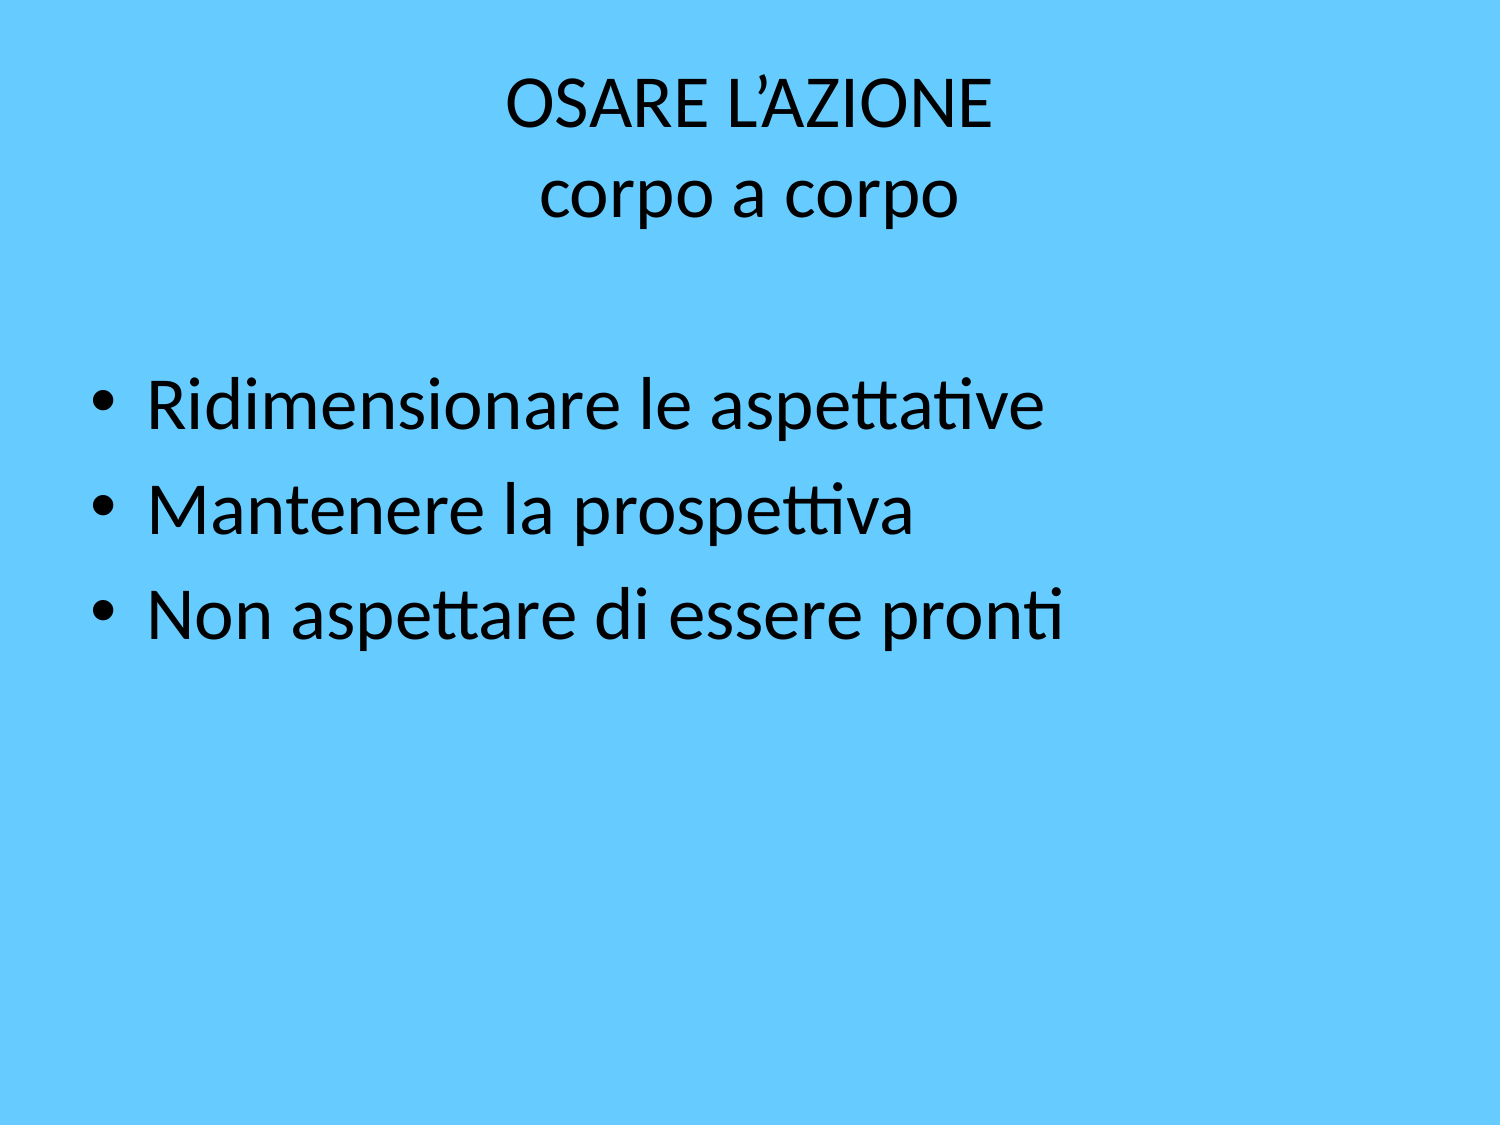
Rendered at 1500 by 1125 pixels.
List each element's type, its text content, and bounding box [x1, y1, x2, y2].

list Ridimensionare le aspettative Mantenere la prospettiva Non aspettare di essere pronti [75, 262, 1425, 1005]
title OSARE L’AZIONE corpo a corpo [75, 138, 1425, 262]
